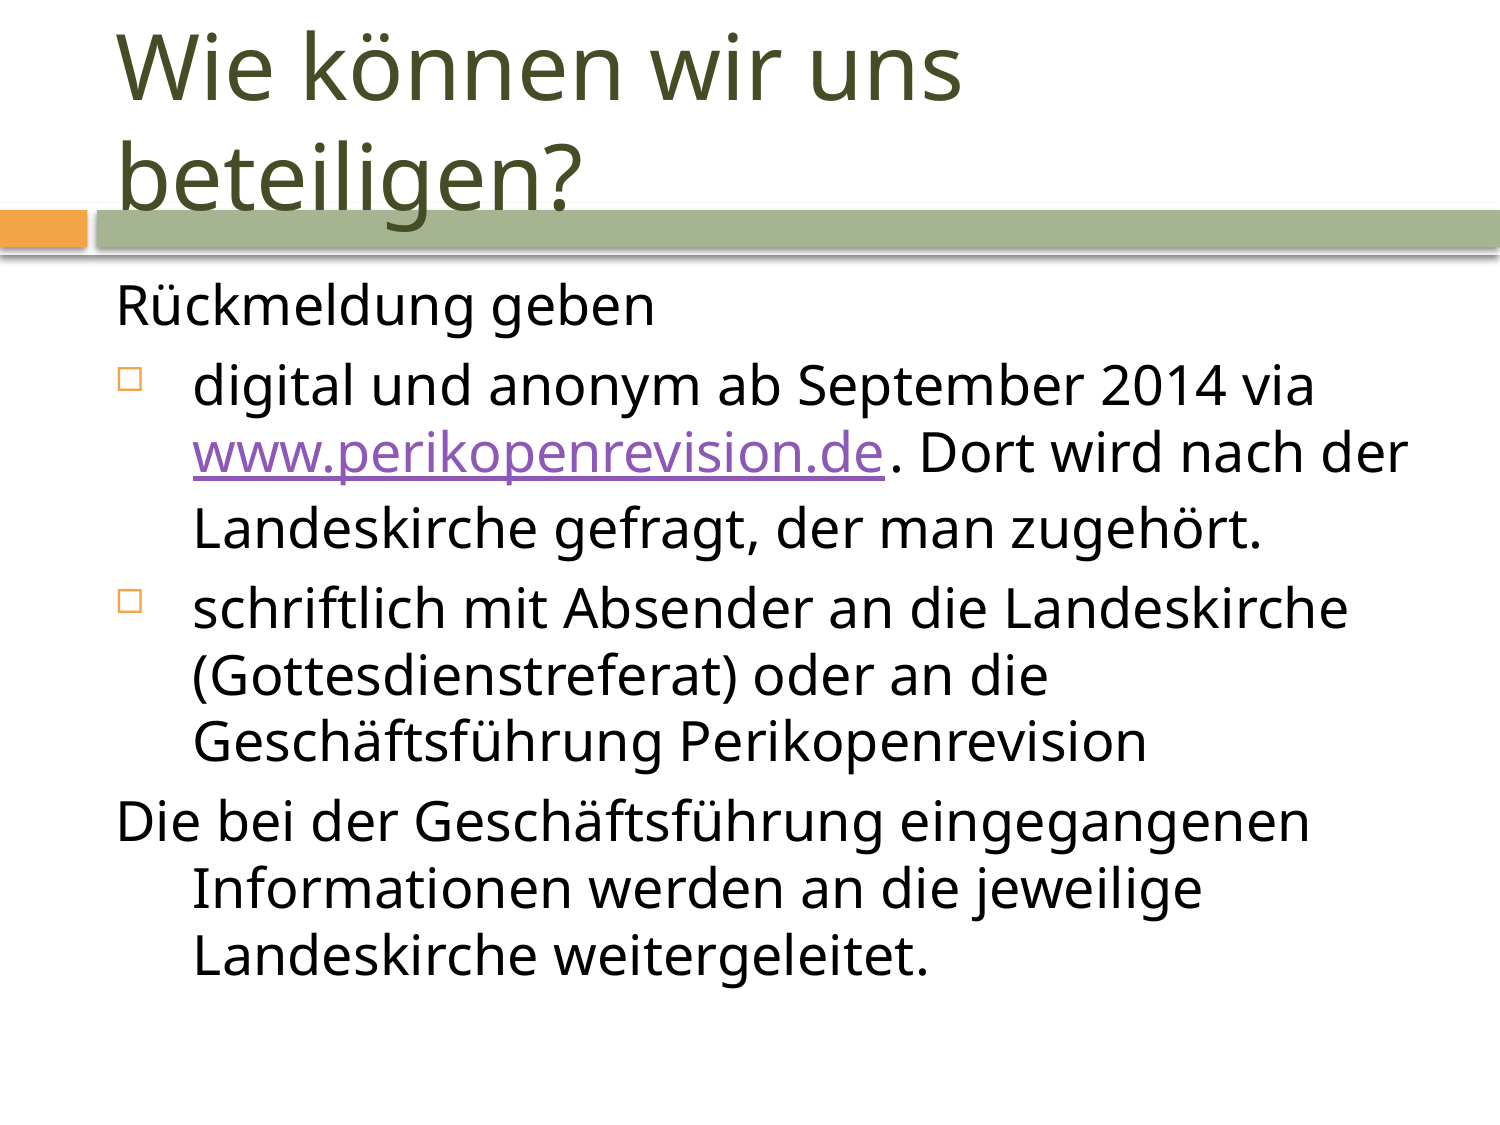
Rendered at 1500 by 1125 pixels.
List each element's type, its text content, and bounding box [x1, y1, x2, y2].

list Rückmeldung geben digital und anonym ab September 2014 via www.perikopenrevision.de. Dort wird nach der Landeskirche gefragt, der man zugehört. schriftlich mit Absender an die Landeskirche (Gottesdienstreferat) oder an die Geschäftsführung Perikopenrevision Die bei der Geschäftsführung eingegangenen Informationen werden an die jeweilige Landeskirche weitergeleitet. [100, 262, 1438, 1000]
title Wie können wir uns beteiligen? [100, 37, 1438, 200]
